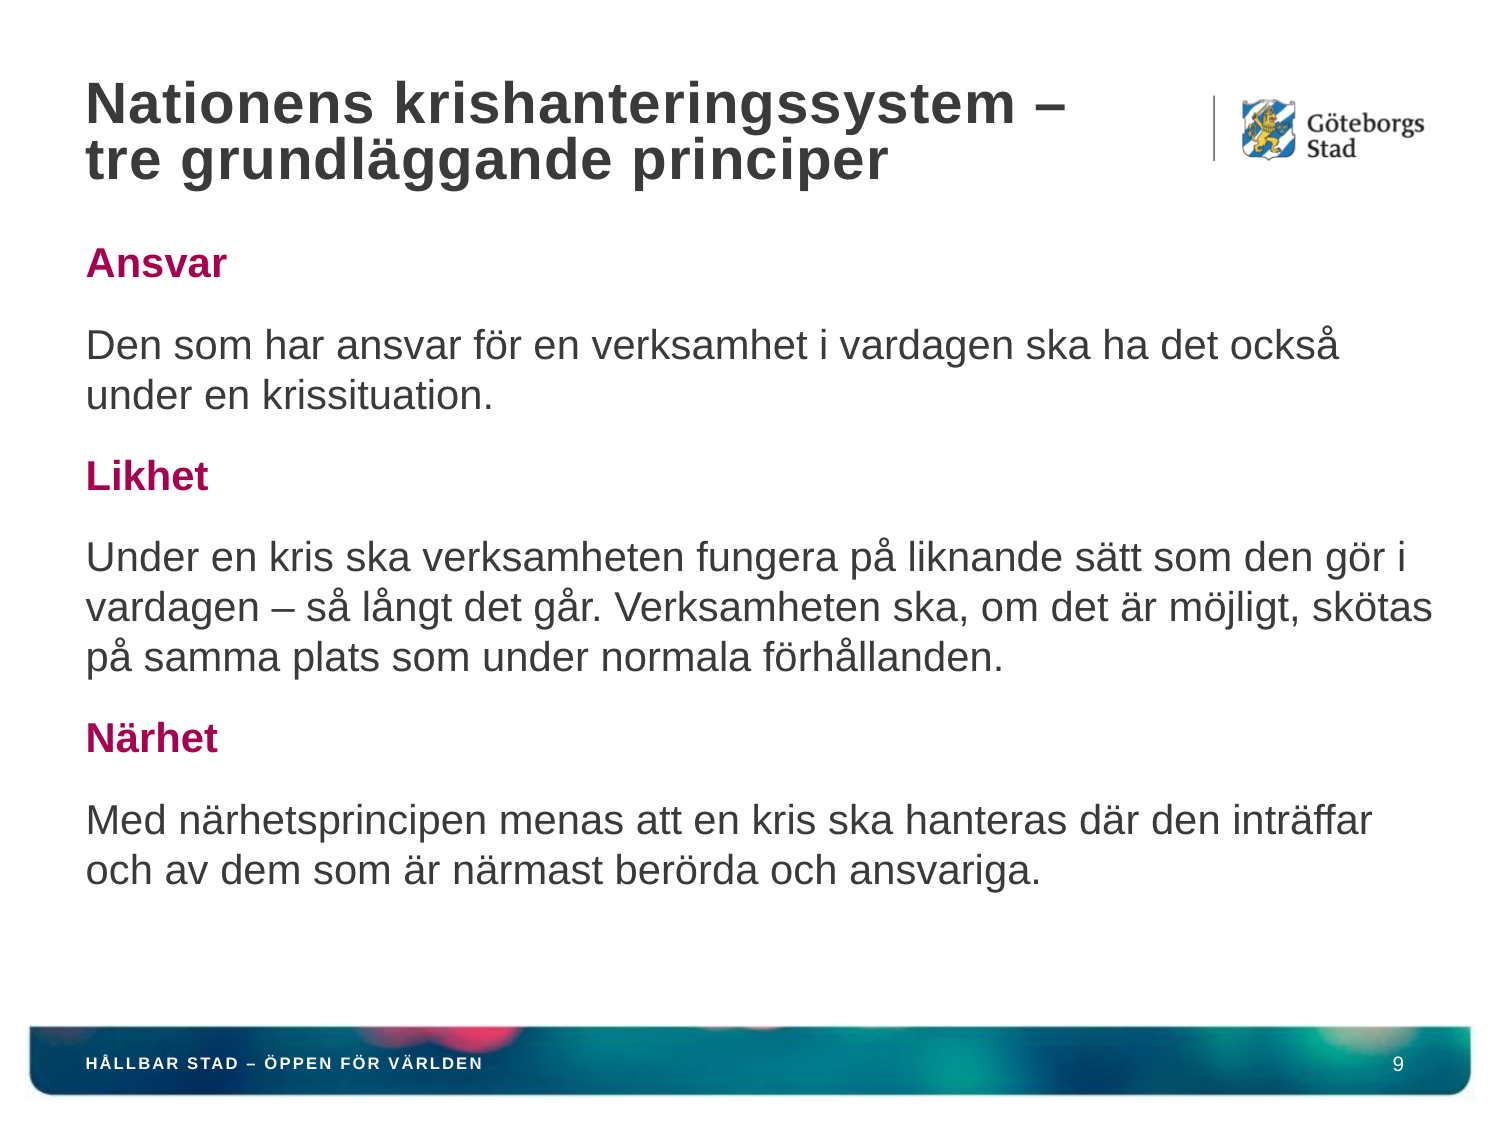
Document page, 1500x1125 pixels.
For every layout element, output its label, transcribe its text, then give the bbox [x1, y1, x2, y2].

picture [0, 999, 1500, 1125]
picture [1213, 0, 1500, 161]
footer HÅLLBAR STAD – ÖPPEN FÖR VÄRLDEN [85, 1028, 561, 1097]
title Nationens krishanteringssystem – tre grundläggande principer [85, 78, 1192, 192]
list Ansvar Den som har ansvar för en verksamhet i vardagen ska ha det också under en krissituation. Likhet Under en kris ska verksamheten fungera på liknande sätt som den gör i vardagen – så långt det går. Verksamheten ska, om det är möjligt, skötas på samma plats som under normala förhållanden. Närhet Med närhetsprincipen menas att en kris ska hanteras där den inträffar och av dem som är närmast berörda och ansvariga. [85, 236, 1436, 1007]
slide_number 9 [1361, 1028, 1436, 1097]
